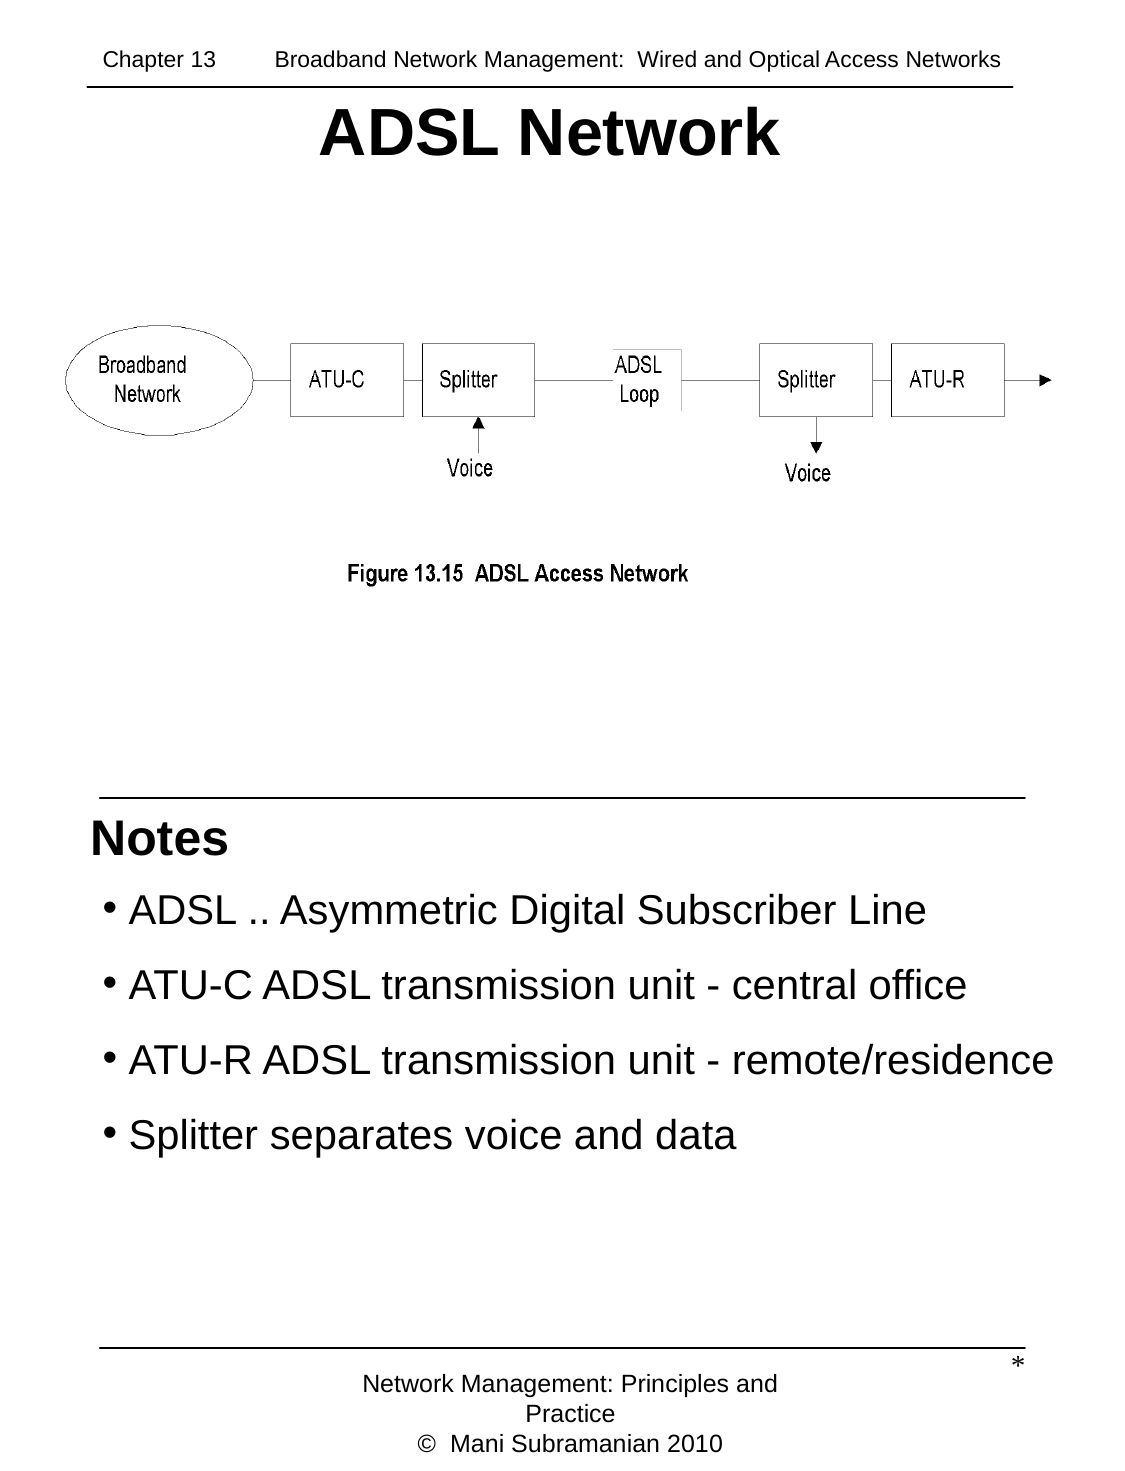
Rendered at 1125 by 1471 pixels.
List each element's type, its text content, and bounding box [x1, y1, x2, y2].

text_box ADSL .. Asymmetric Digital Subscriber Line ATU-C ADSL transmission unit - central office ATU-R ADSL transmission unit - remote/residence Splitter separates voice and data [87, 849, 1075, 1159]
text_box * [806, 1339, 1041, 1438]
text_box Chapter 13 Broadband Network Management: Wired and Optical Access Networks [87, 37, 1022, 81]
picture [62, 322, 1059, 630]
title ADSL Network [87, 88, 1013, 173]
text_box Notes [0, 797, 250, 873]
text_box Network Management: Principles and Practice © Mani Subramanian 2010 [299, 1360, 806, 1436]
